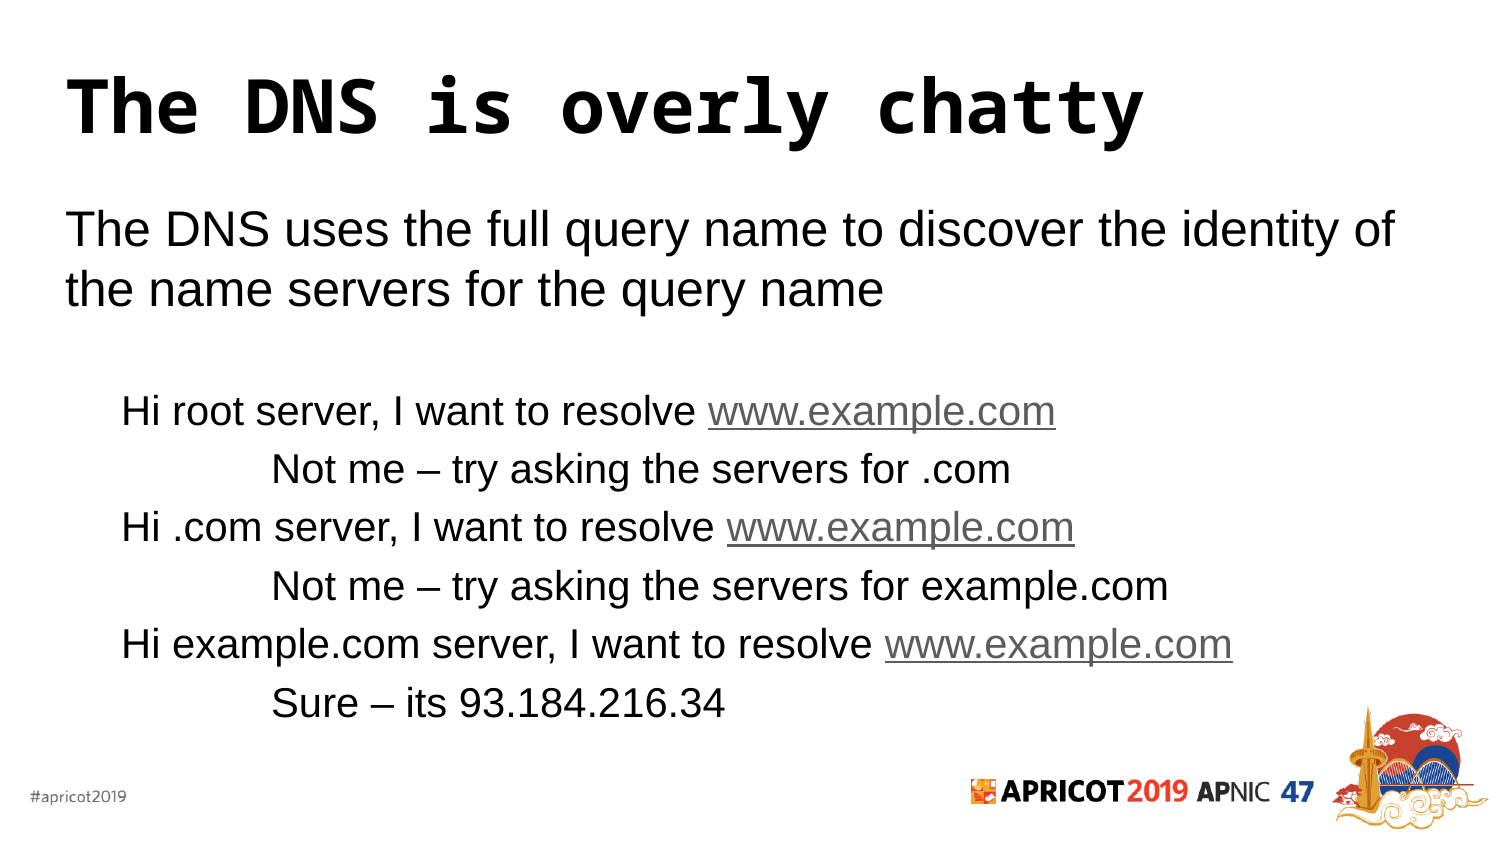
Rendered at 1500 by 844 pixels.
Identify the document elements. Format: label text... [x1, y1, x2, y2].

list The DNS uses the full query name to discover the identity of the name servers for the query name Hi root server, I want to resolve www.example.com Not me – try asking the servers for .com Hi .com server, I want to resolve www.example.com Not me – try asking the servers for example.com Hi example.com server, I want to resolve www.example.com Sure – its 93.184.216.34 [64, 196, 1436, 759]
title The DNS is overly chatty [64, 33, 1436, 175]
